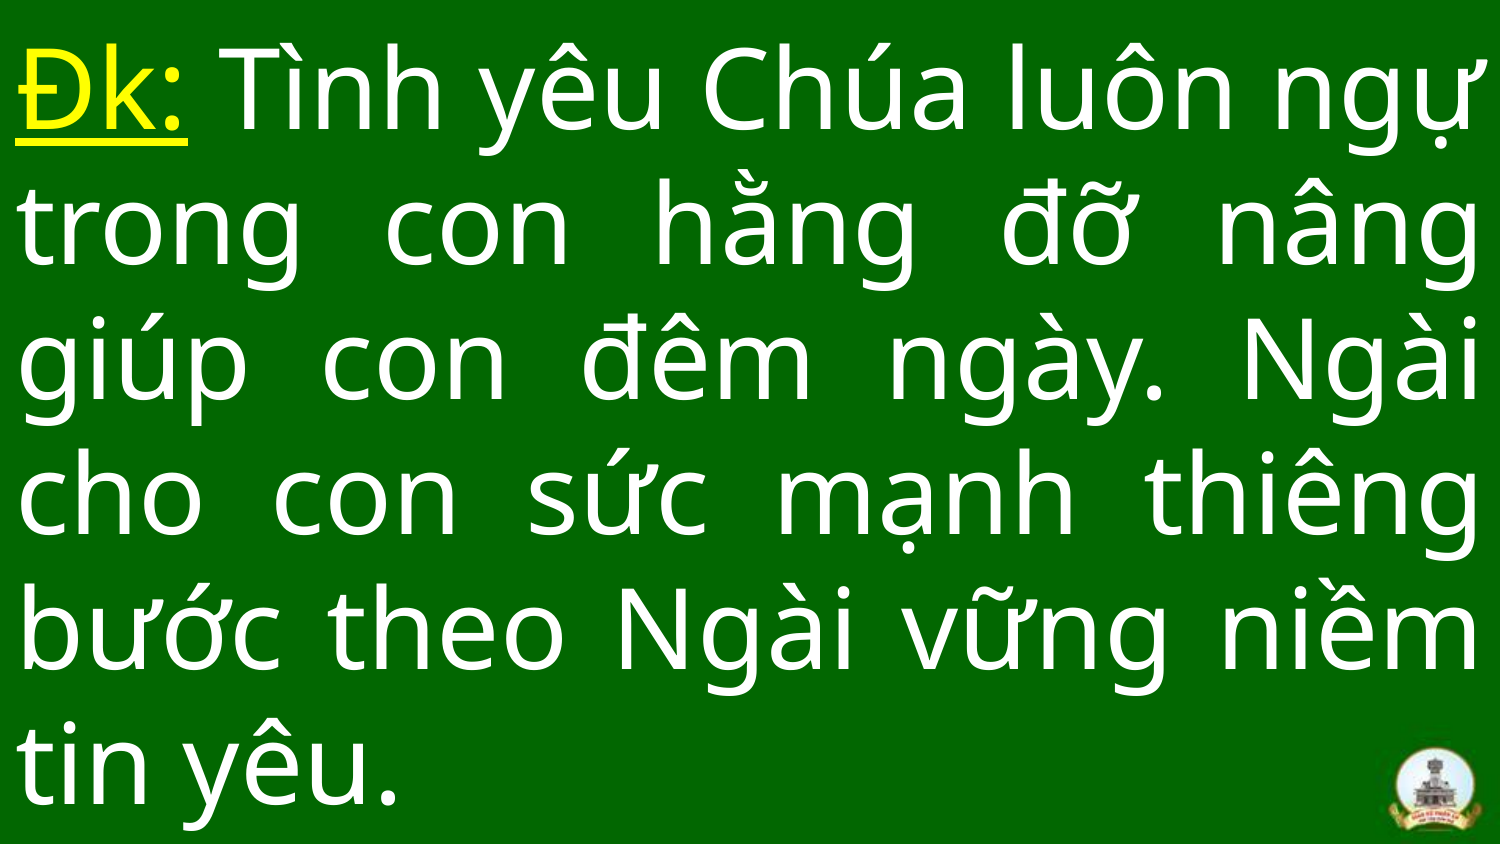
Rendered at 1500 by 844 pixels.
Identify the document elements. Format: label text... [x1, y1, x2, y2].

title Đk: Tình yêu Chúa luôn ngự trong con hằng đỡ nâng giúp con đêm ngày. Ngài cho con sức mạnh thiêng bước theo Ngài vững niềm tin yêu. [0, 0, 1500, 844]
